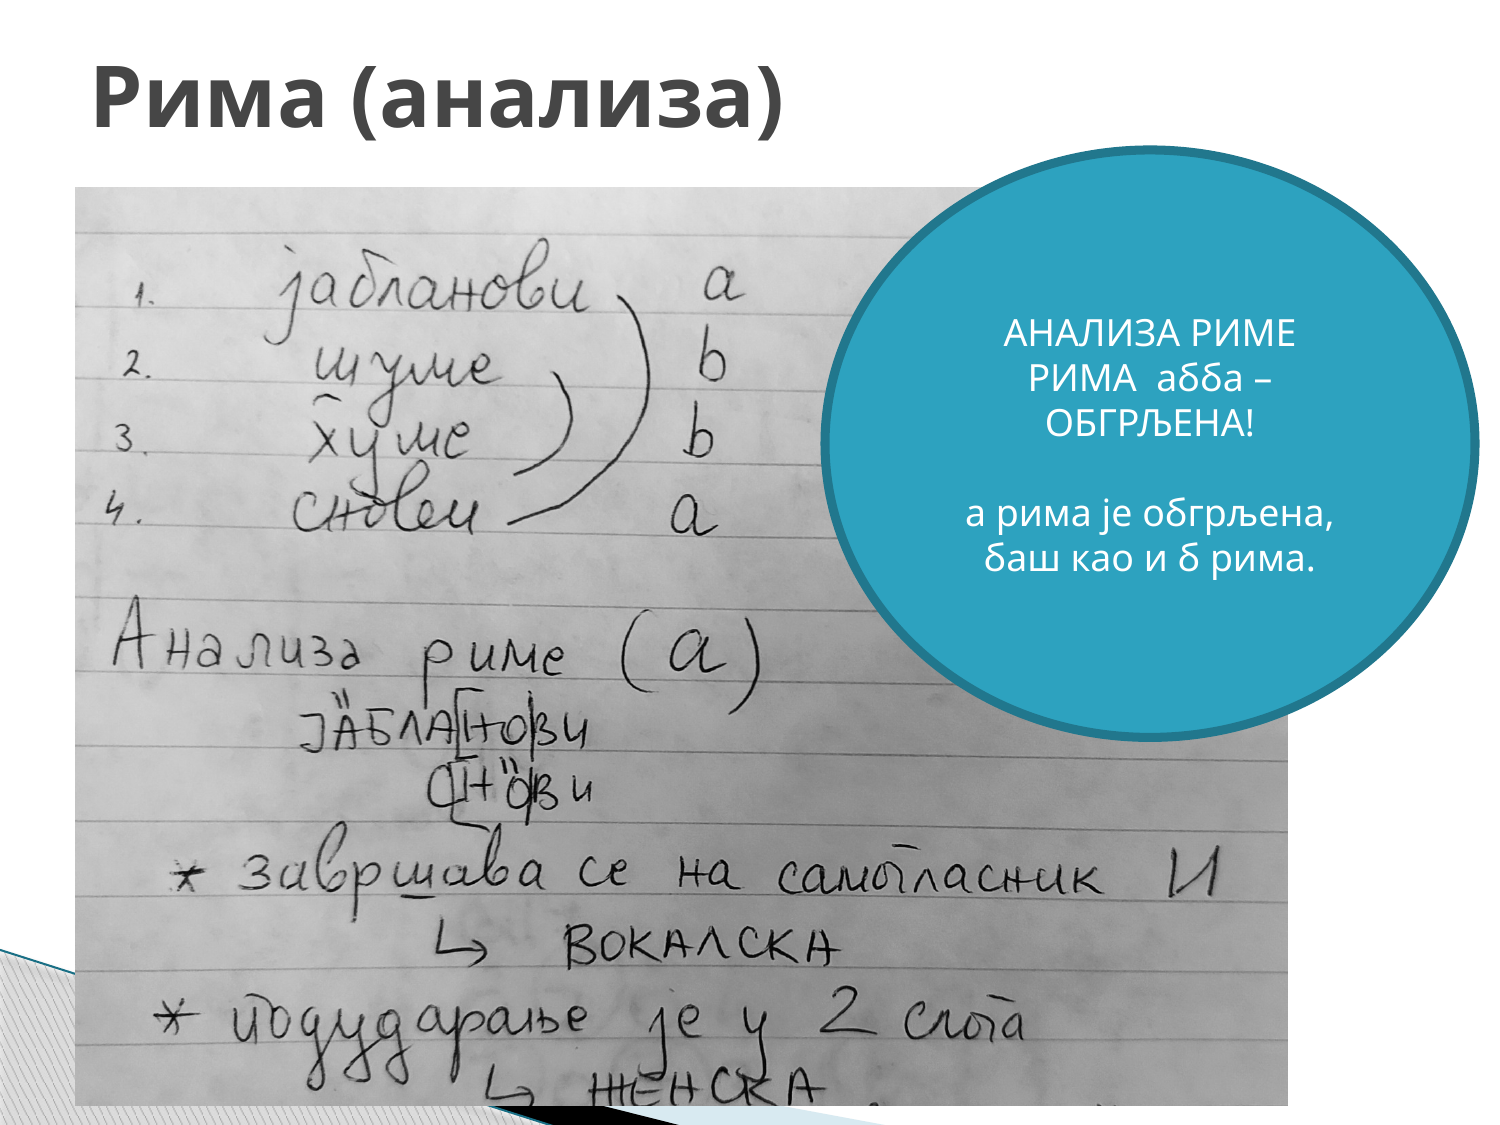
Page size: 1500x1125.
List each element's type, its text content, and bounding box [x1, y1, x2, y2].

picture [74, 187, 1288, 1106]
text_box АНАЛИЗА РИМЕ РИМА абба – ОБГРЉЕНА! а рима је обгрљена, баш као и б рима. [982, 145, 1480, 713]
title Рима (анализа) [75, 0, 1450, 188]
